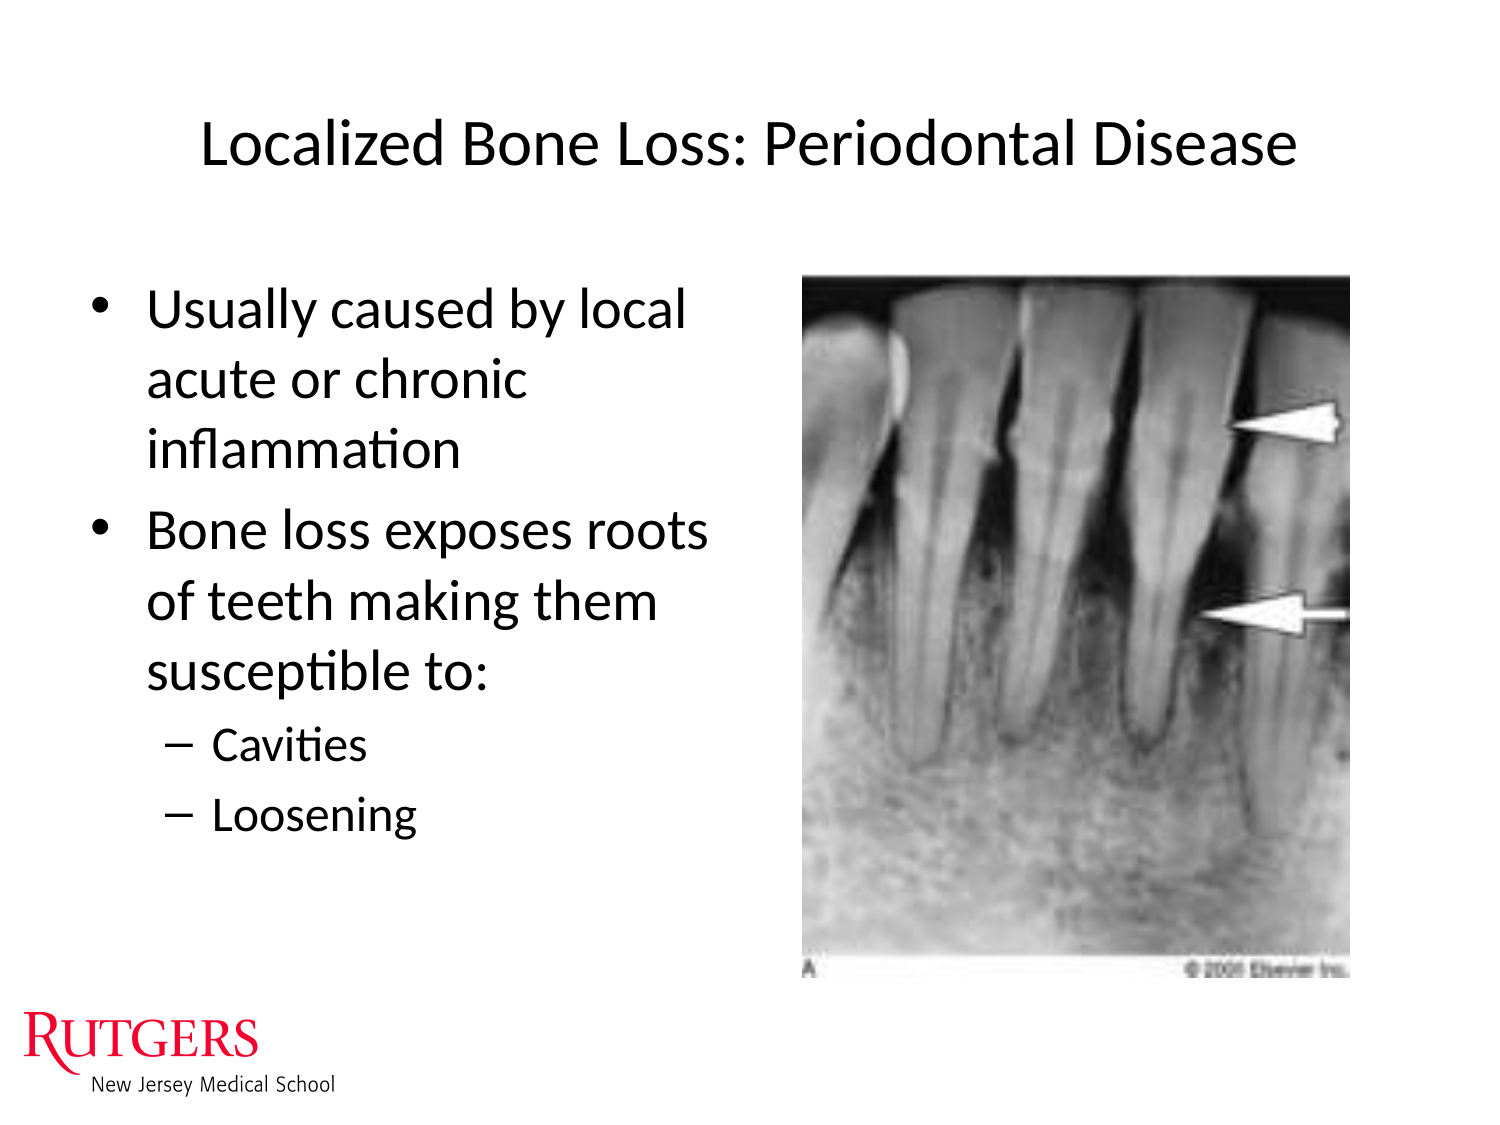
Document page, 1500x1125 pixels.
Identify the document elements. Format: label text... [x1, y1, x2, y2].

list Usually caused by local acute or chronic inflammation Bone loss exposes roots of teeth making them susceptible to: Cavities Loosening [75, 262, 738, 1005]
title Localized Bone Loss: Periodontal Disease [75, 45, 1425, 233]
picture [24, 1012, 334, 1097]
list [801, 274, 1351, 978]
